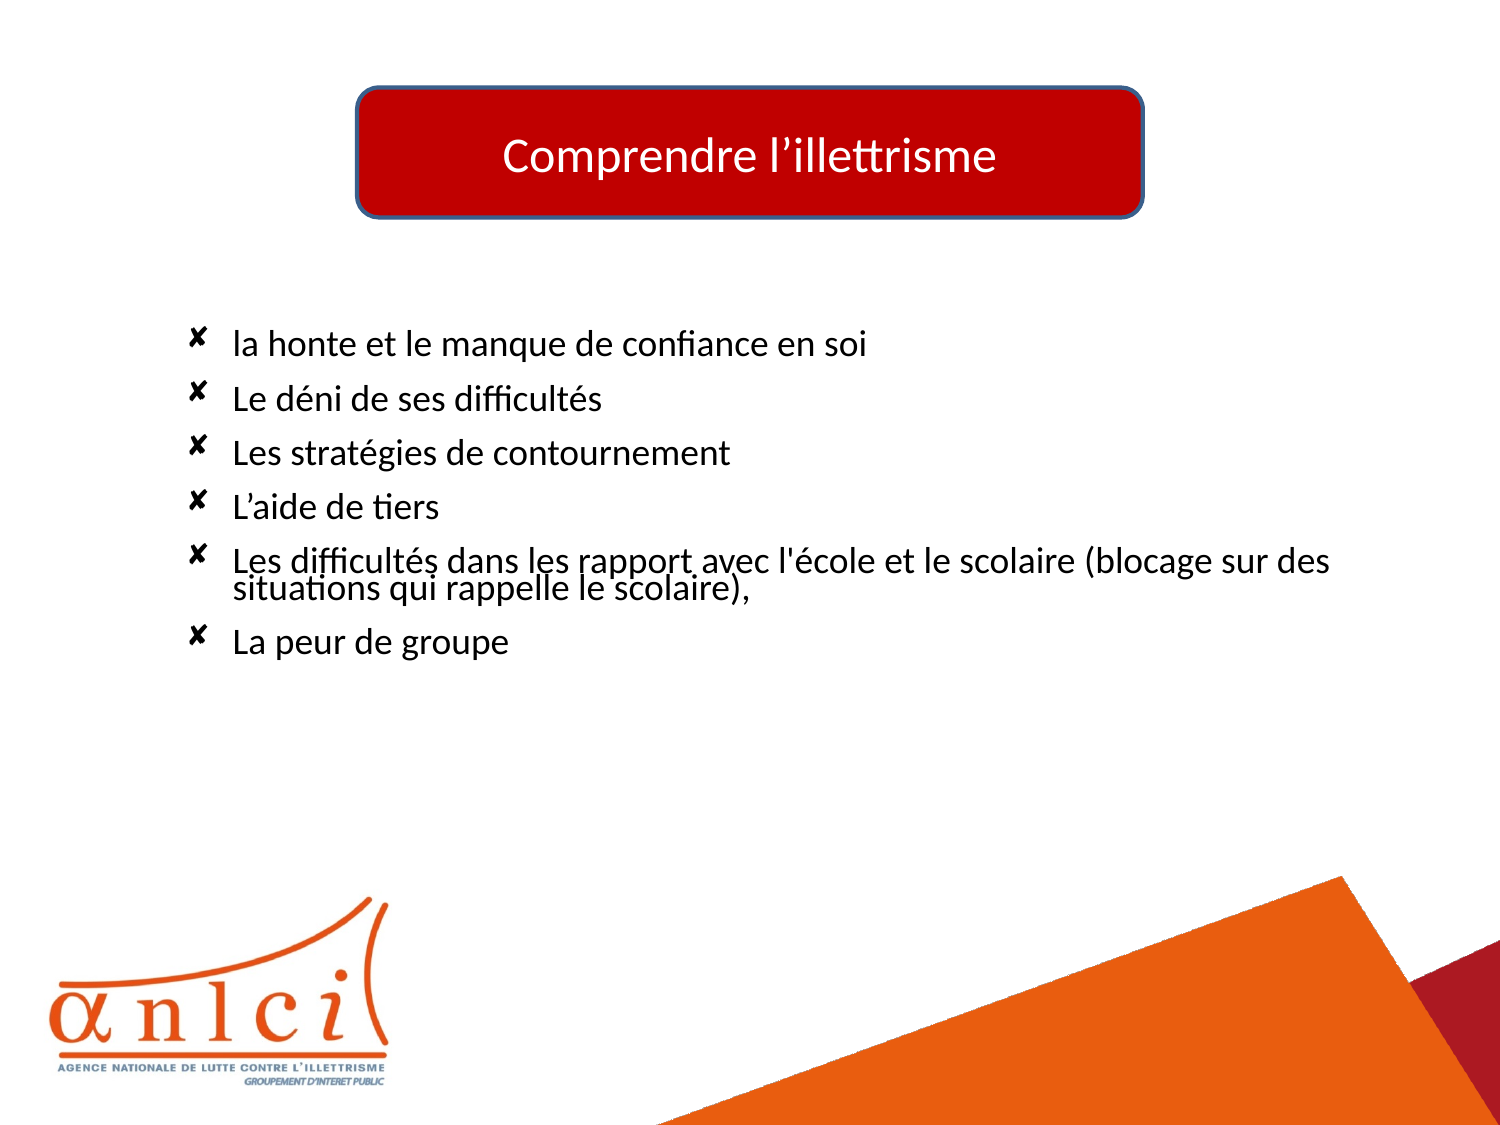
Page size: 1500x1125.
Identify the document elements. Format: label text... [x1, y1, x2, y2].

picture [655, 875, 1500, 1125]
text_box la honte et le manque de confiance en soi Le déni de ses difficultés Les stratégies de contournement L’aide de tiers Les difficultés dans les rapport avec l'école et le scolaire (blocage sur des situations qui rappelle le scolaire), La peur de groupe [171, 302, 1388, 670]
picture [0, 845, 444, 1125]
text_box Comprendre l’illettrisme [354, 85, 1145, 220]
